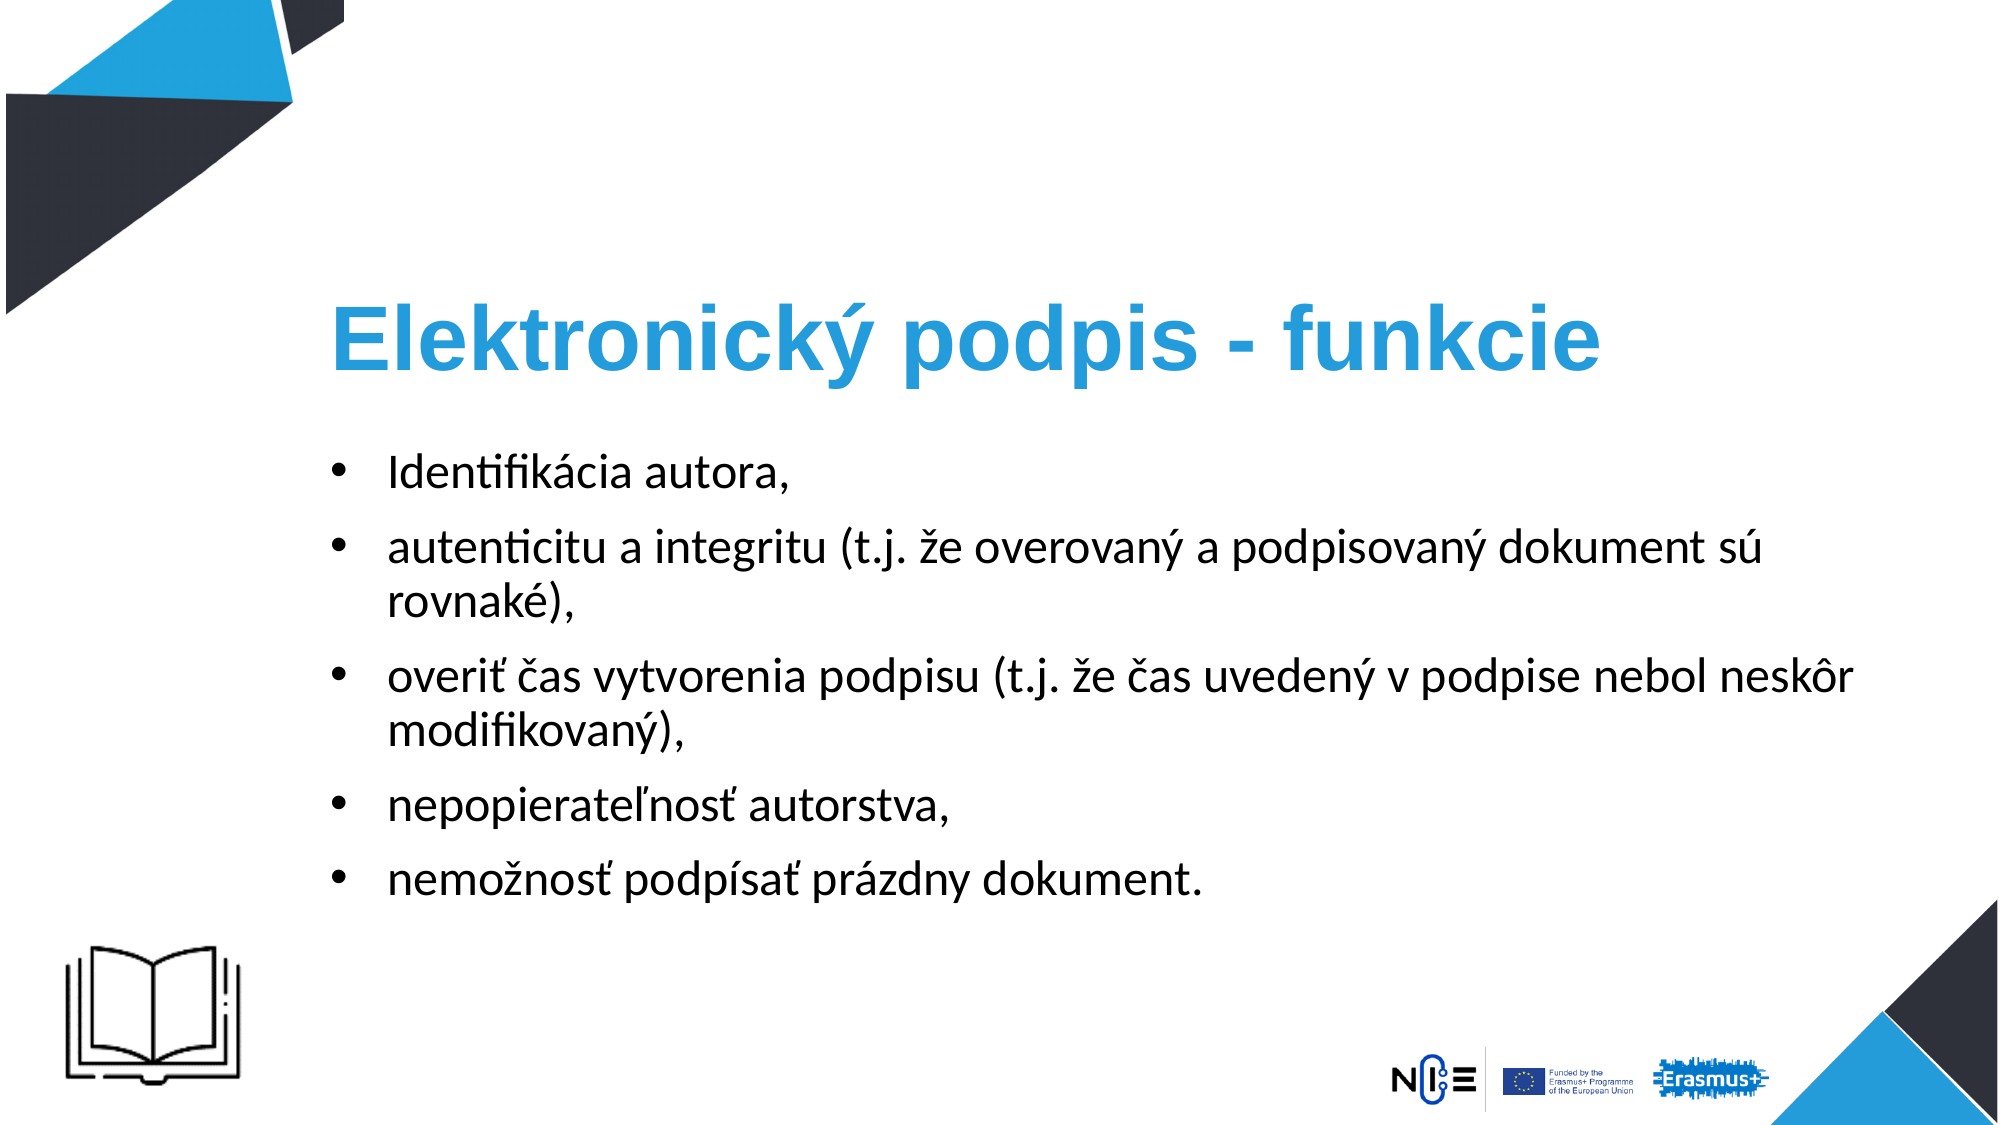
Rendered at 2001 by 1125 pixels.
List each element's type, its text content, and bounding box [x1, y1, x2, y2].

picture [1375, 895, 2000, 1125]
picture [63, 938, 246, 1091]
picture [6, 0, 344, 318]
subtitle Identifikácia autora,​ autenticitu a integritu (t.j. že overovaný a podpisovaný dokument sú rovnaké),​ overiť čas vytvorenia podpisu (t.j. že čas uvedený v podpise nebol neskôr modifikovaný),​ nepopierateľnosť autorstva,​ nemožnosť podpísať prázdny dokument.​ [315, 438, 1916, 1125]
title Elektronický podpis - funkcie ​ [315, 281, 1916, 438]
